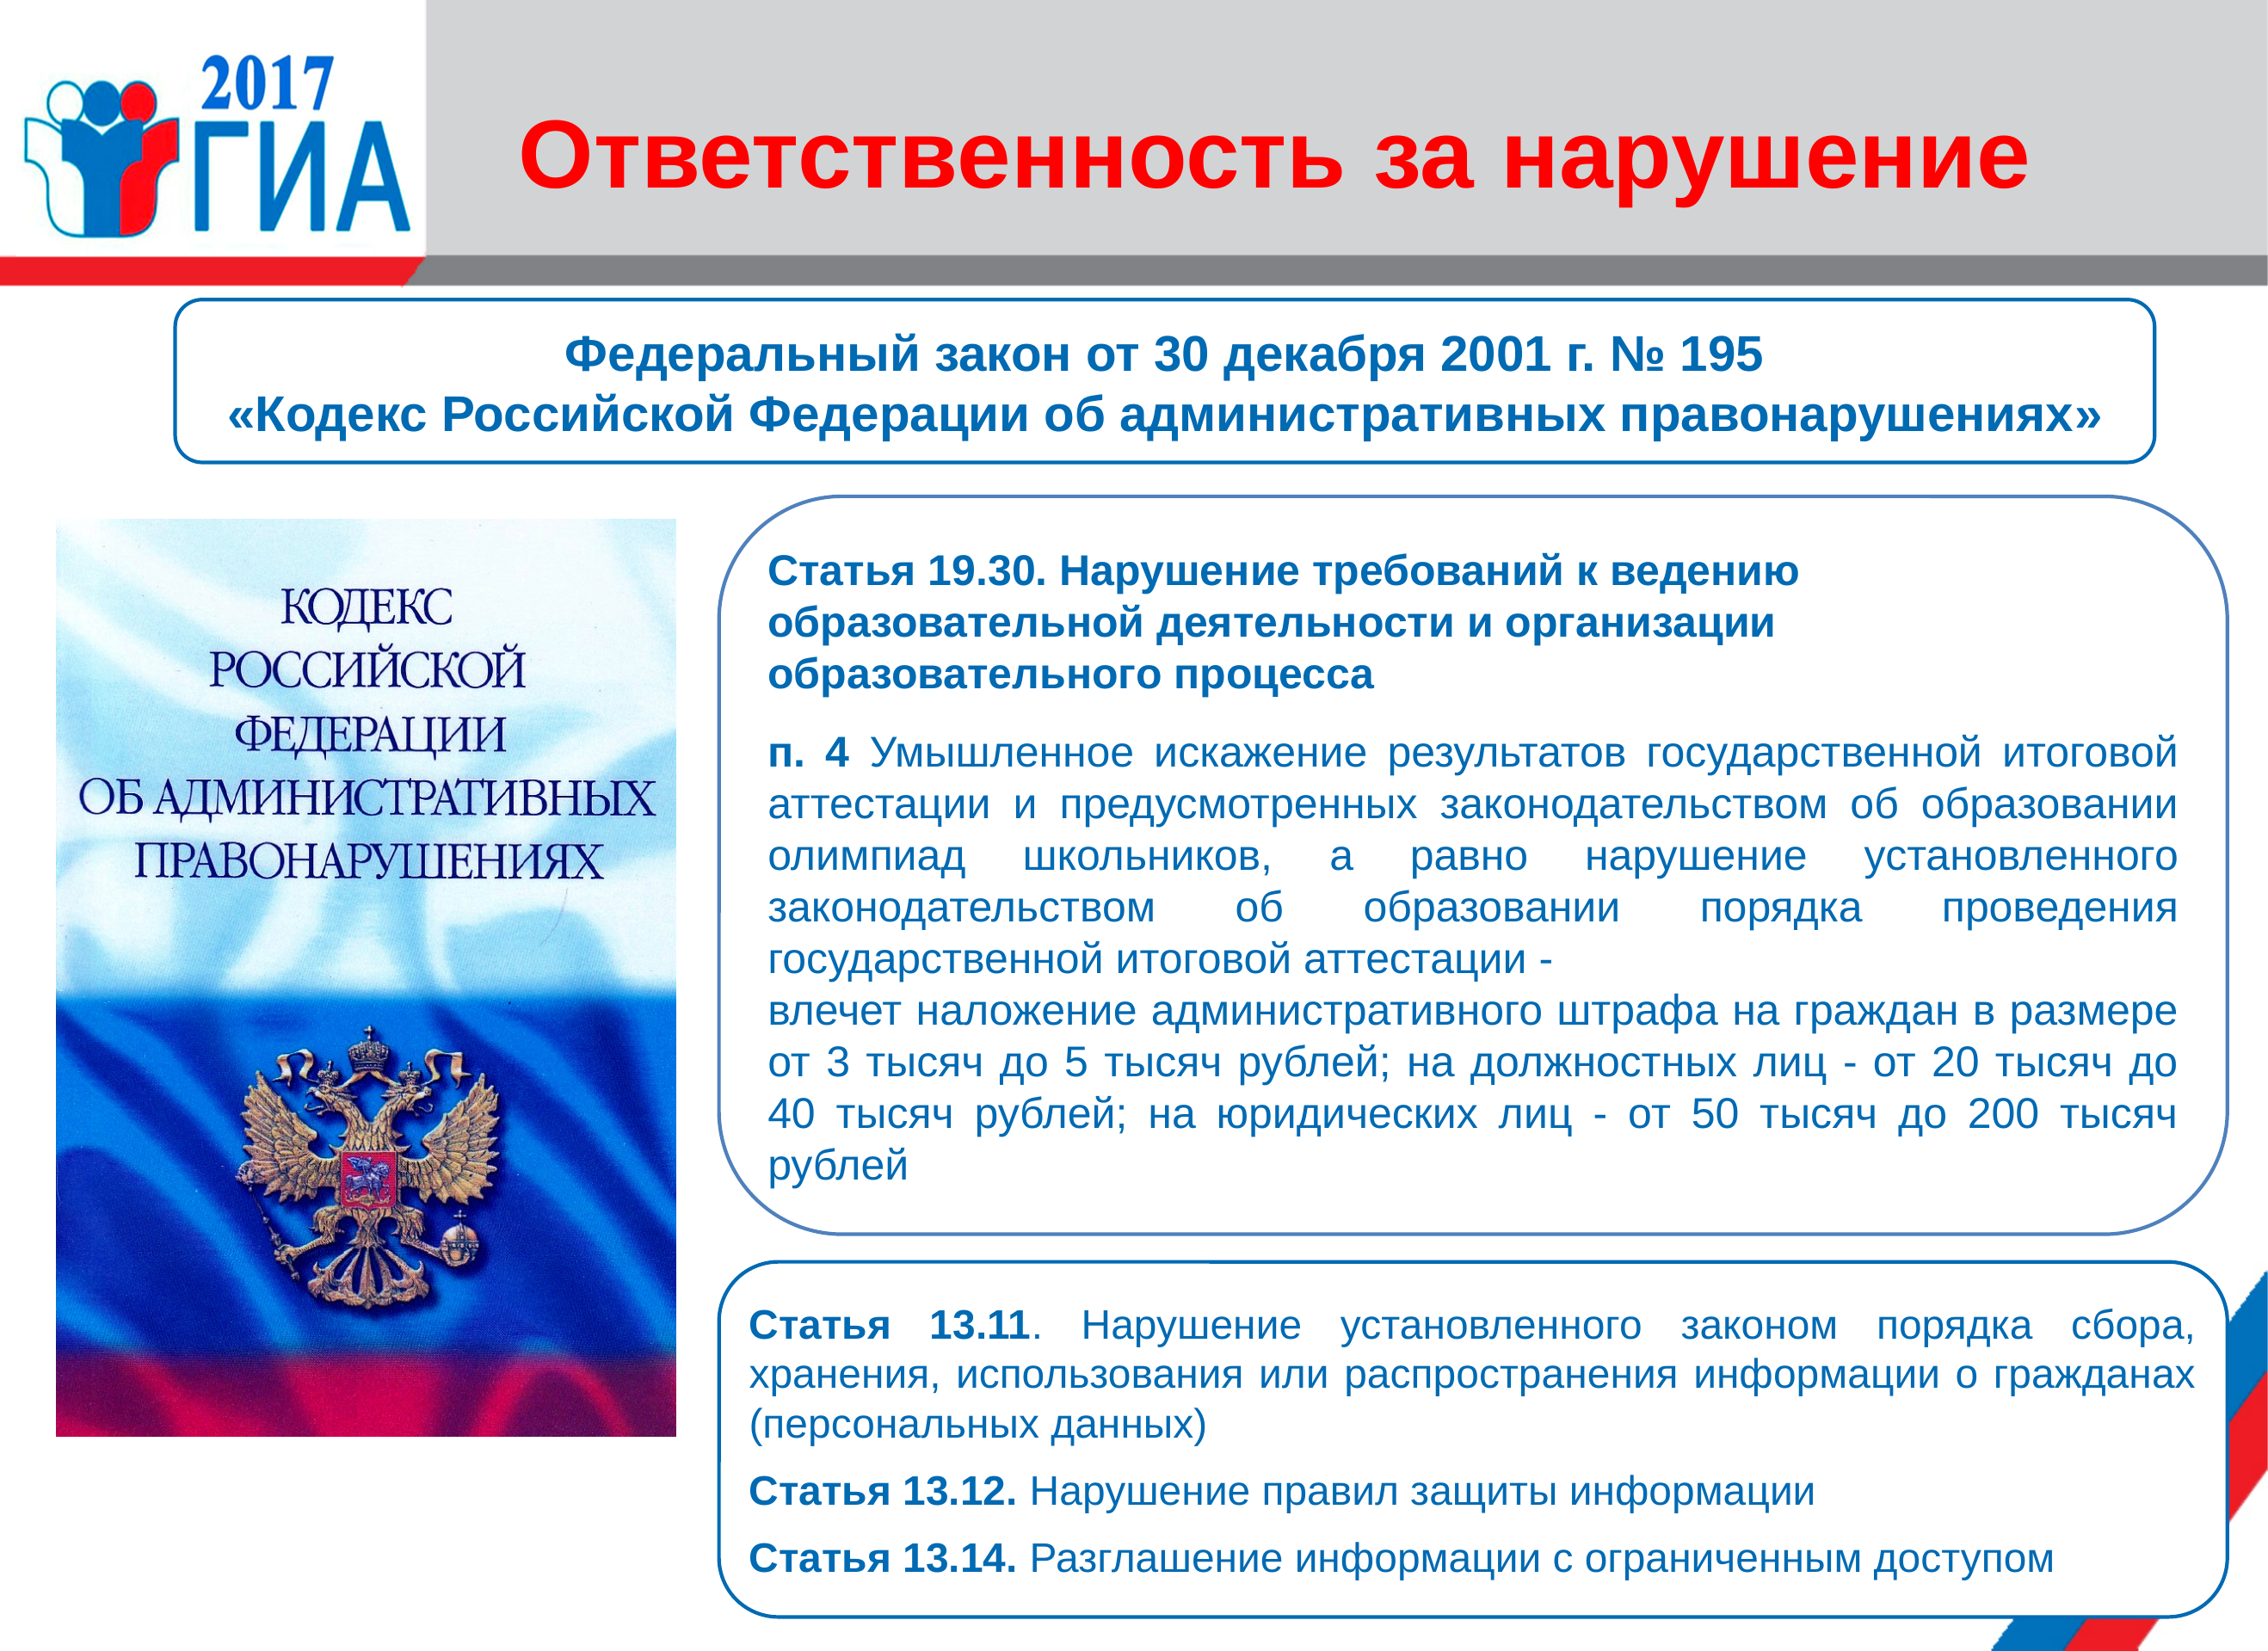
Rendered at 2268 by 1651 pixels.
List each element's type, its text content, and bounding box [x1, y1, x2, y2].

picture [0, 0, 2268, 1651]
text_box Статья 19.30. Нарушение требований к ведению образовательной деятельности и организации образовательного процесса п. 4 Умышленное искажение результатов государственной итоговой аттестации и предусмотренных законодательством об образовании олимпиад школьников, а равно нарушение установленного законодательством об образовании порядка проведения государственной итоговой аттестации - влечет наложение административного штрафа на граждан в размере от 3 тысяч до 5 тысяч рублей; на должностных лиц - от 20 тысяч до 40 тысяч рублей; на юридических лиц - от 50 тысяч до 200 тысяч рублей [717, 494, 2229, 1236]
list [56, 519, 676, 1437]
title Ответственность за нарушение [426, 42, 2154, 256]
text_box Статья 13.11. Нарушение установленного законом порядка сбора, хранения, использования или распространения информации о гражданах (персональных данных) Статья 13.12. Нарушение правил защиты информации Статья 13.14. Разглашение информации с ограниченным доступом [717, 1260, 2229, 1619]
text_box Федеральный закон от 30 декабря 2001 г. № 195 «Кодекс Российской Федерации об административных правонарушениях» [173, 298, 2157, 465]
